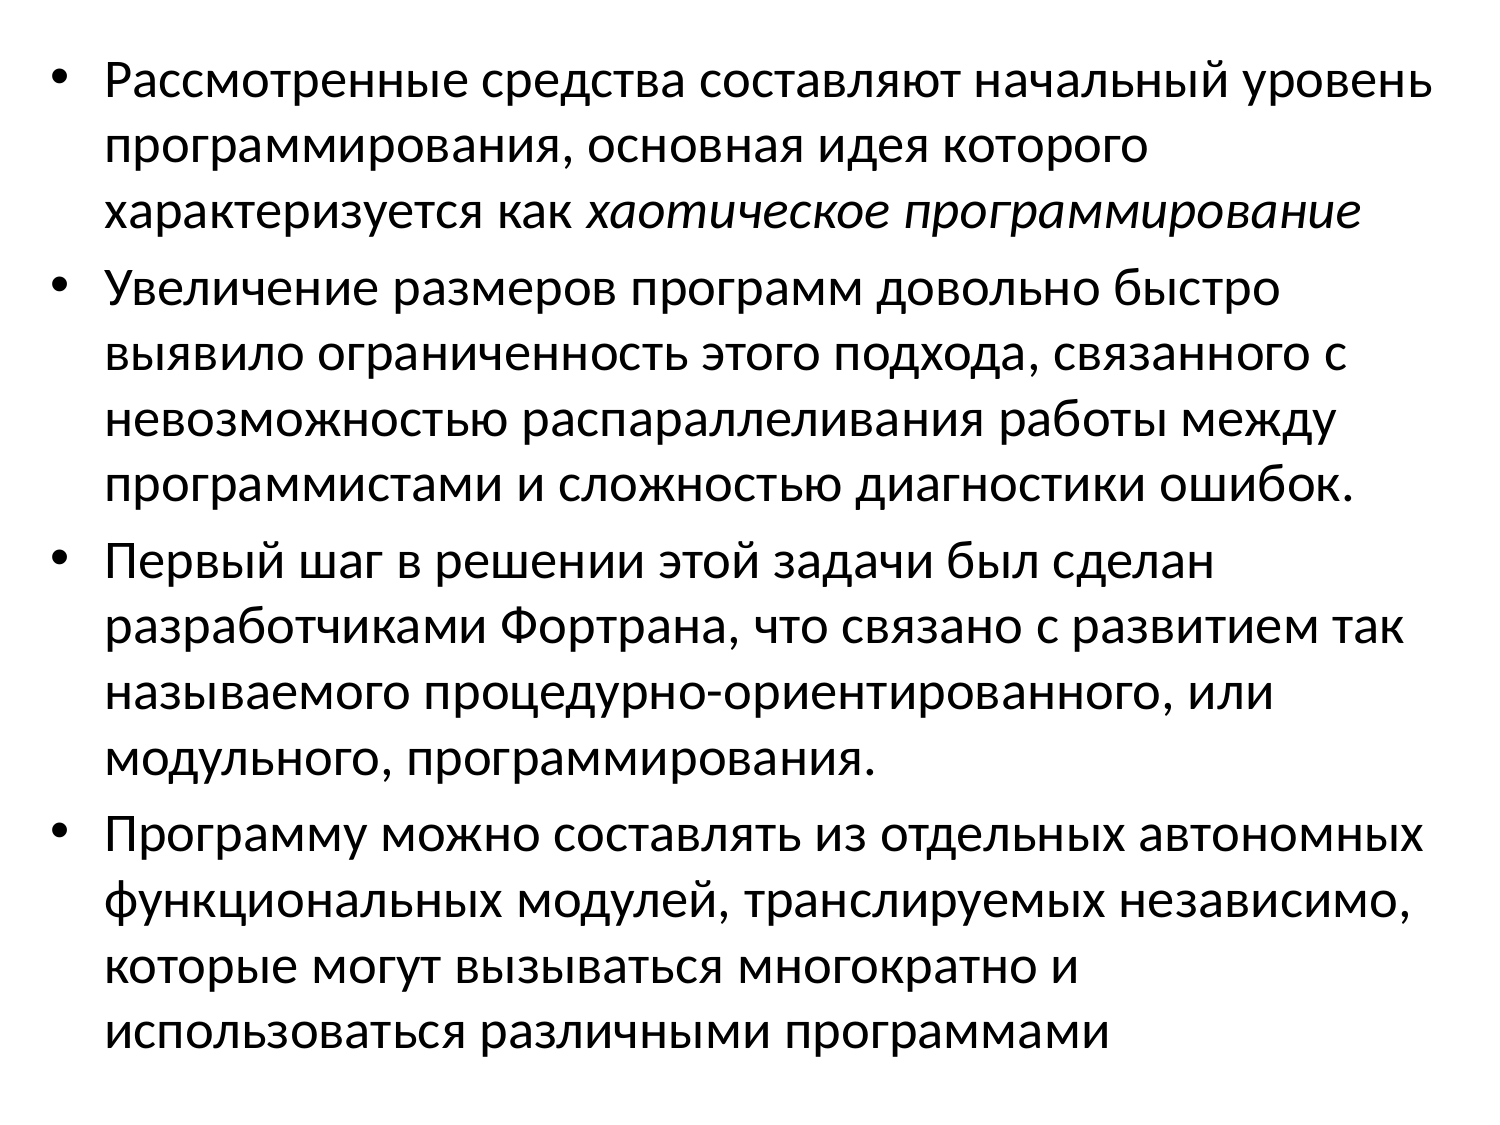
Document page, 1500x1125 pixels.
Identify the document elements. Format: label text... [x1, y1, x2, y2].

list Рассмотренные средства составляют начальный уровень программирования, основная идея которого характеризуется как хаотическое программирование Увеличение размеров программ довольно быстро выявило ограниченность этого подхода, связанного с невозможностью распараллеливания работы между программистами и сложностью диагностики ошибок. Первый шаг в решении этой задачи был сделан разработчиками Фортрана, что связано с развитием так называемого процедурно-ориентированного, или модульного, программирования. Программу можно составлять из отдельных автономных функциональных модулей, транслируемых независимо, которые могут вызываться многократно и использоваться различными программами [35, 35, 1465, 1090]
